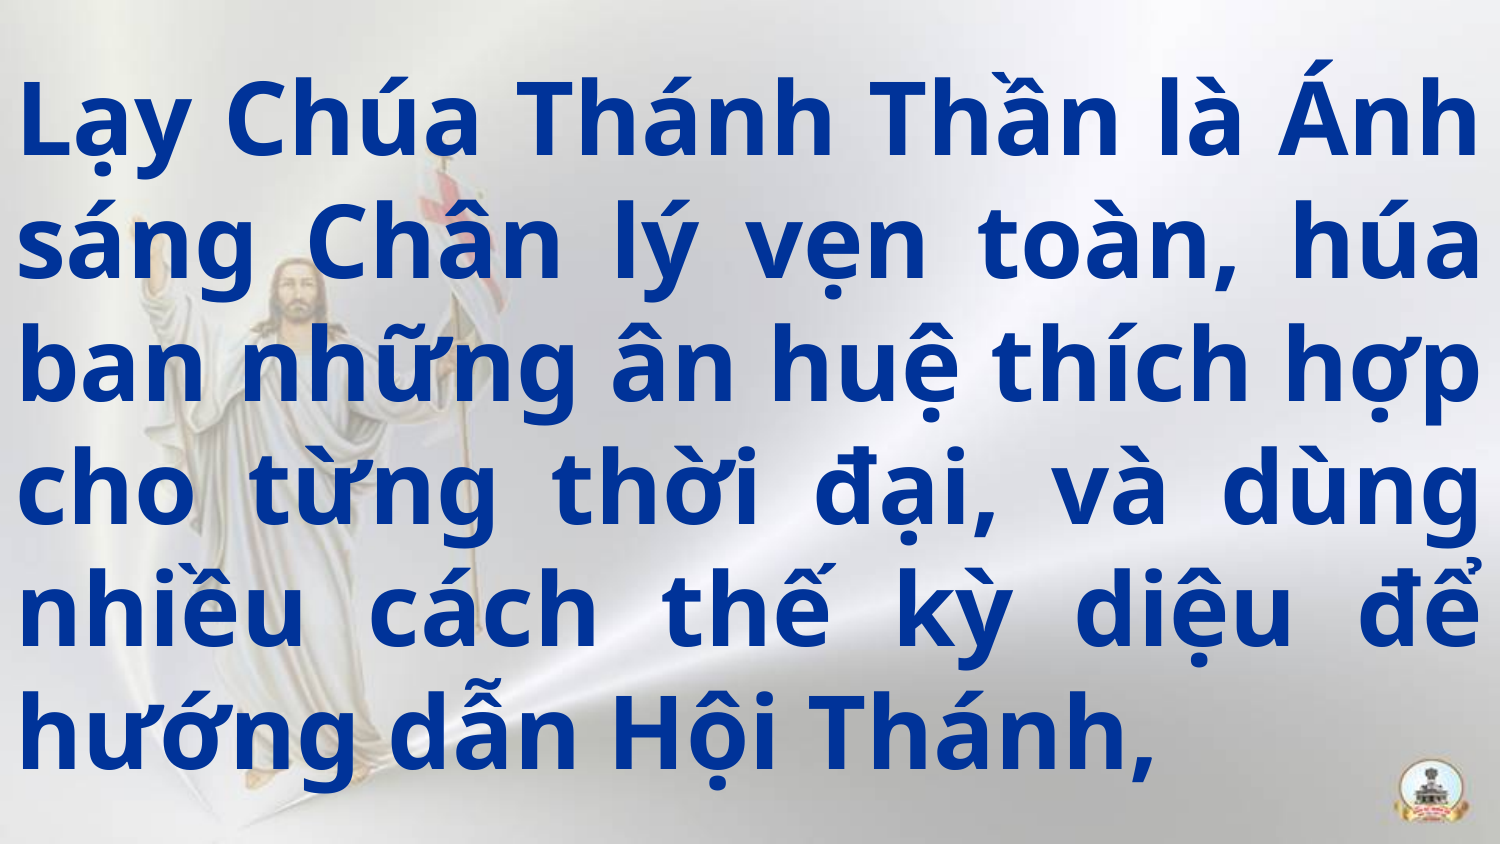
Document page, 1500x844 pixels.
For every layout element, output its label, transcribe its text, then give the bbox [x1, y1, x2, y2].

title Lạy Chúa Thánh Thần là Ánh sáng Chân lý vẹn toàn, húa ban những ân huệ thích hợp cho từng thời đại, và dùng nhiều cách thế kỳ diệu để hướng dẫn Hội Thánh, [0, 0, 1500, 844]
